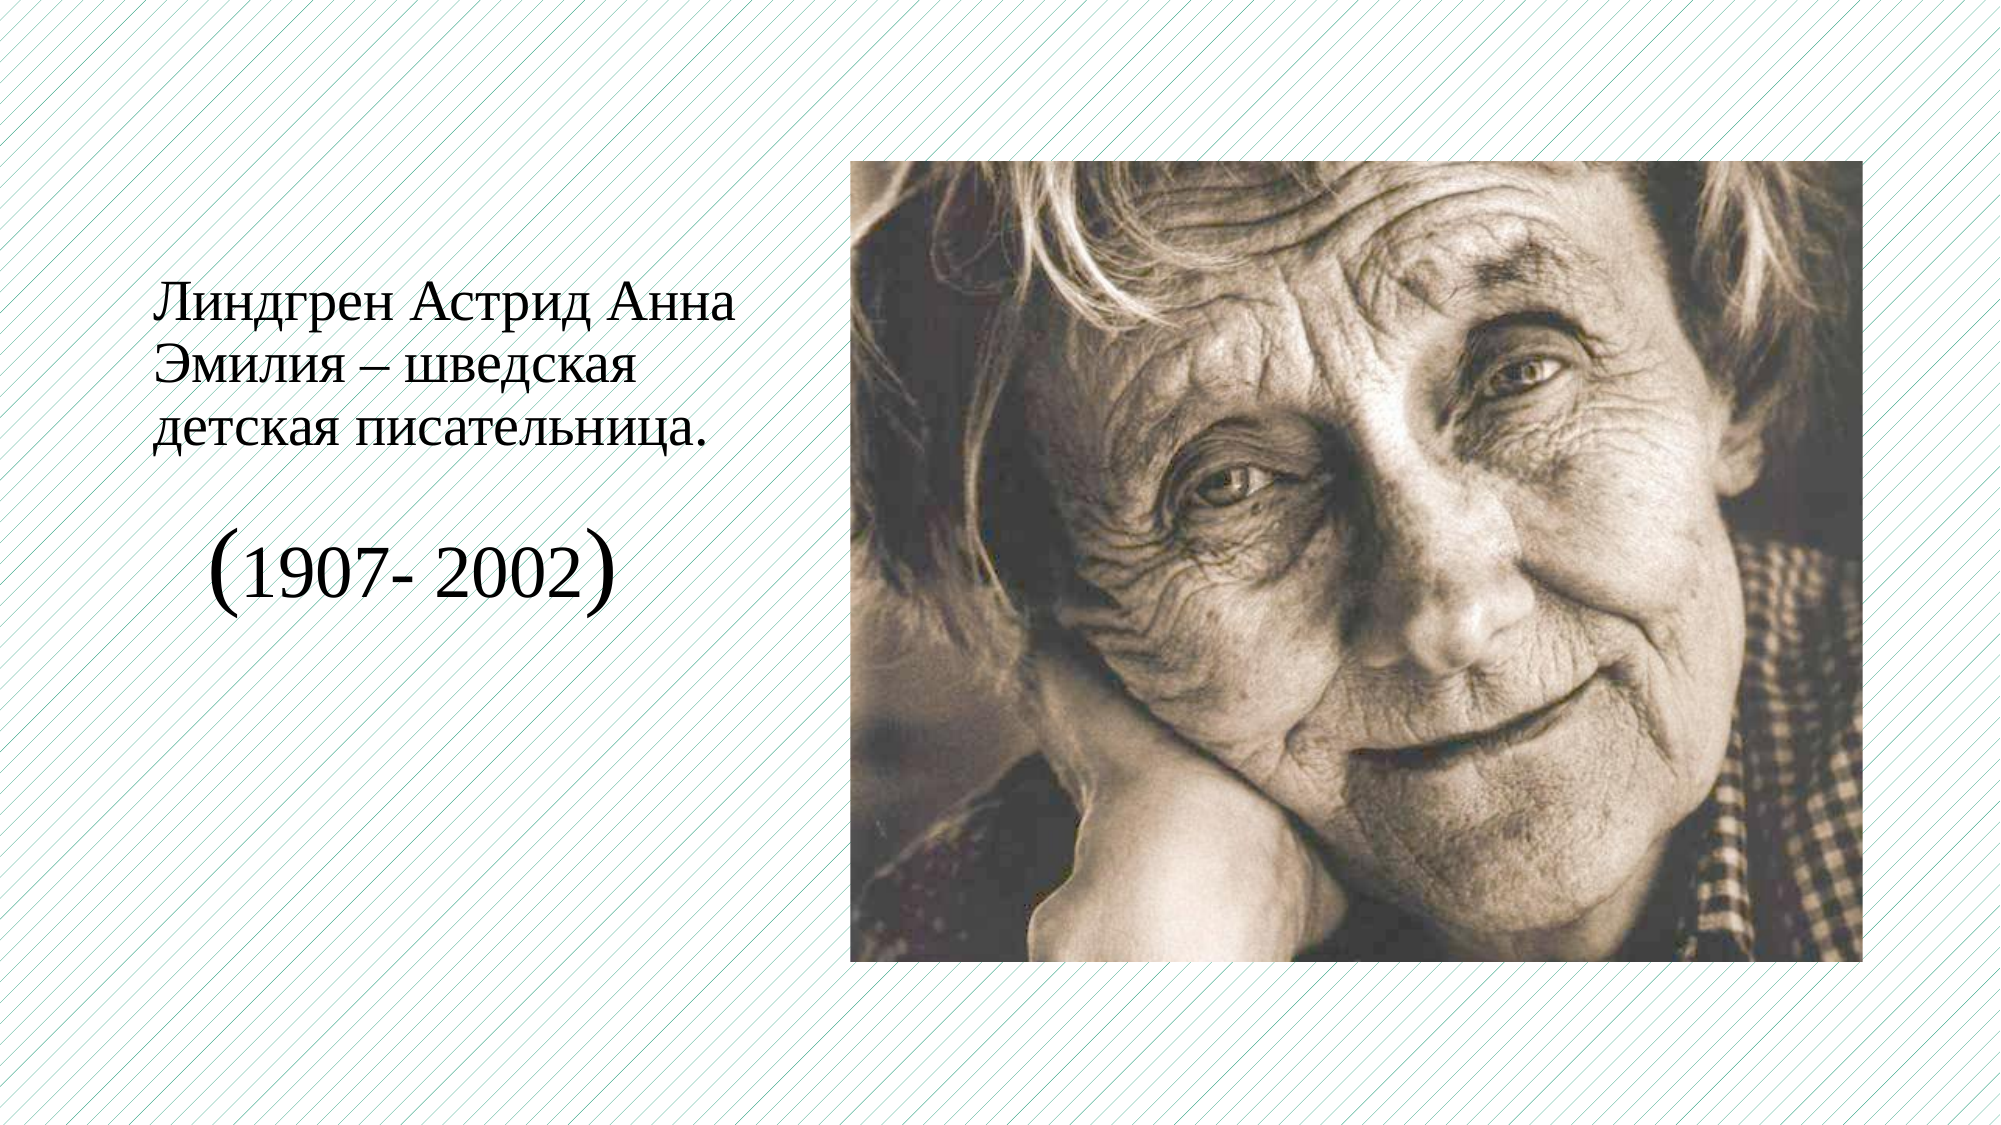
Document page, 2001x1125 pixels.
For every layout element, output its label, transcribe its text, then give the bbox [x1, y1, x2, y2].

list Линдгрен Астрид Анна Эмилия – шведская детская писательница. [138, 262, 784, 888]
picture [850, 161, 1863, 962]
title (1907- 2002) [784, 364, 838, 627]
